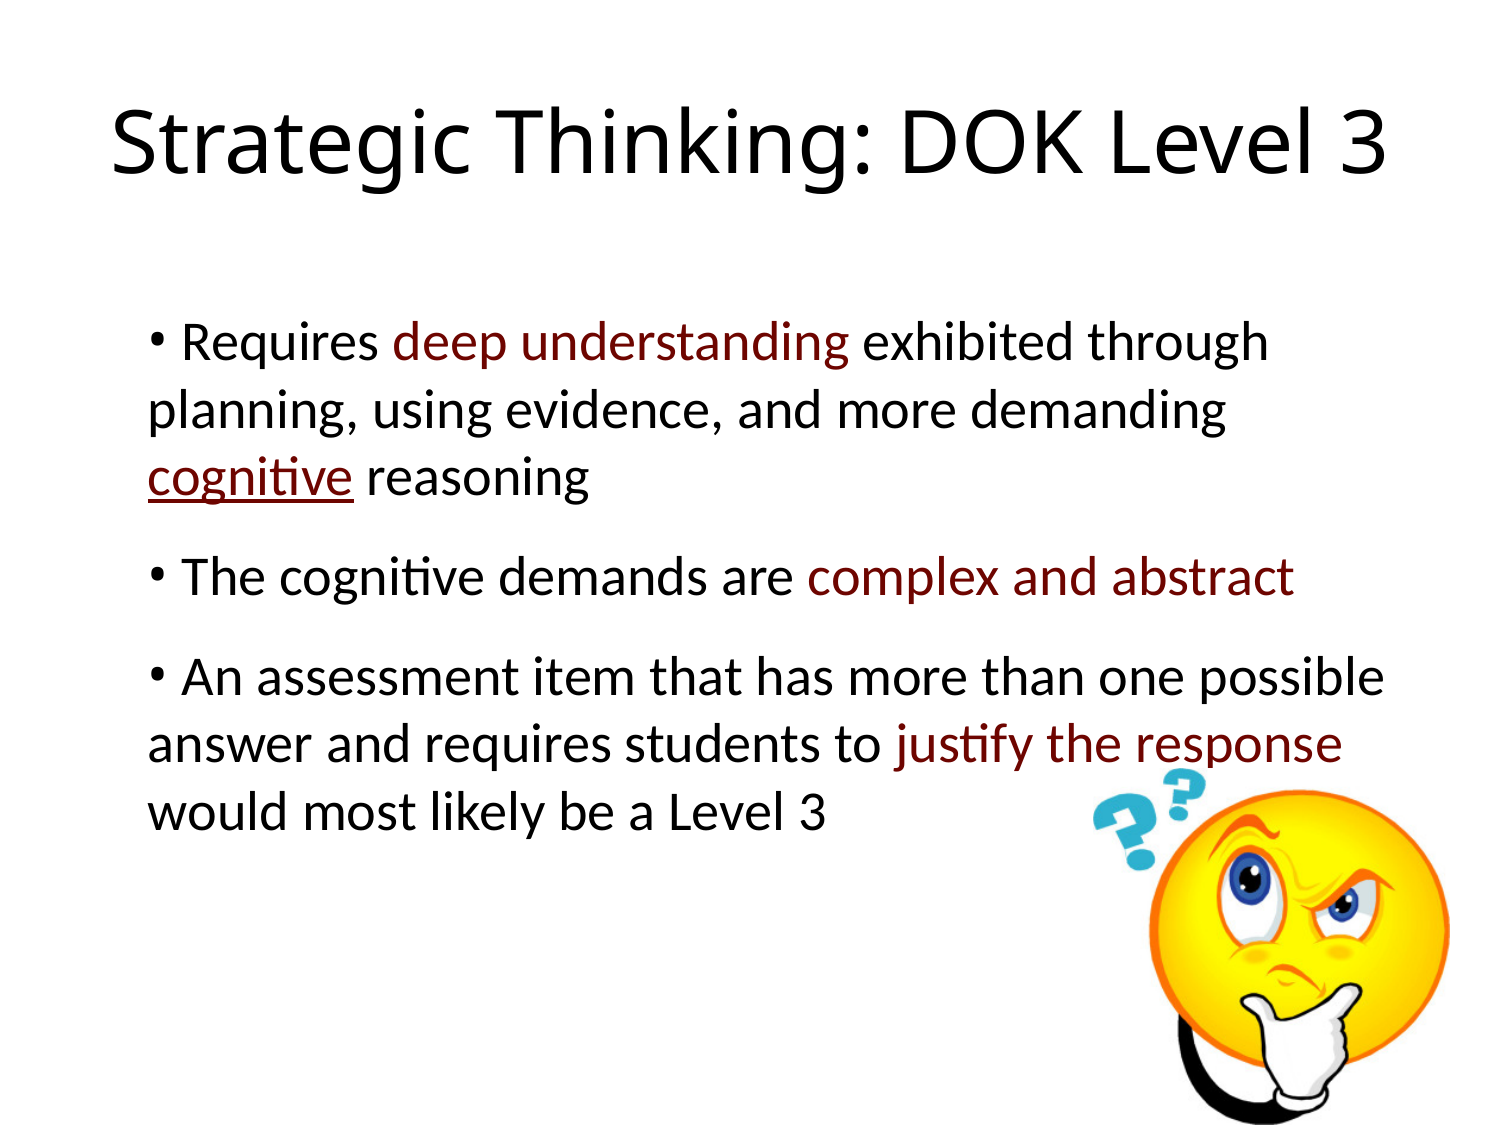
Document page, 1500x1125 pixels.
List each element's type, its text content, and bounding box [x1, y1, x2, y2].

title Strategic Thinking: DOK Level 3 [75, 45, 1425, 233]
picture [1093, 768, 1451, 1125]
text_box Requires deep understanding exhibited through planning, using evidence, and more demanding cognitive reasoning The cognitive demands are complex and abstract An assessment item that has more than one possible answer and requires students to justify the response would most likely be a Level 3 [147, 263, 1399, 928]
